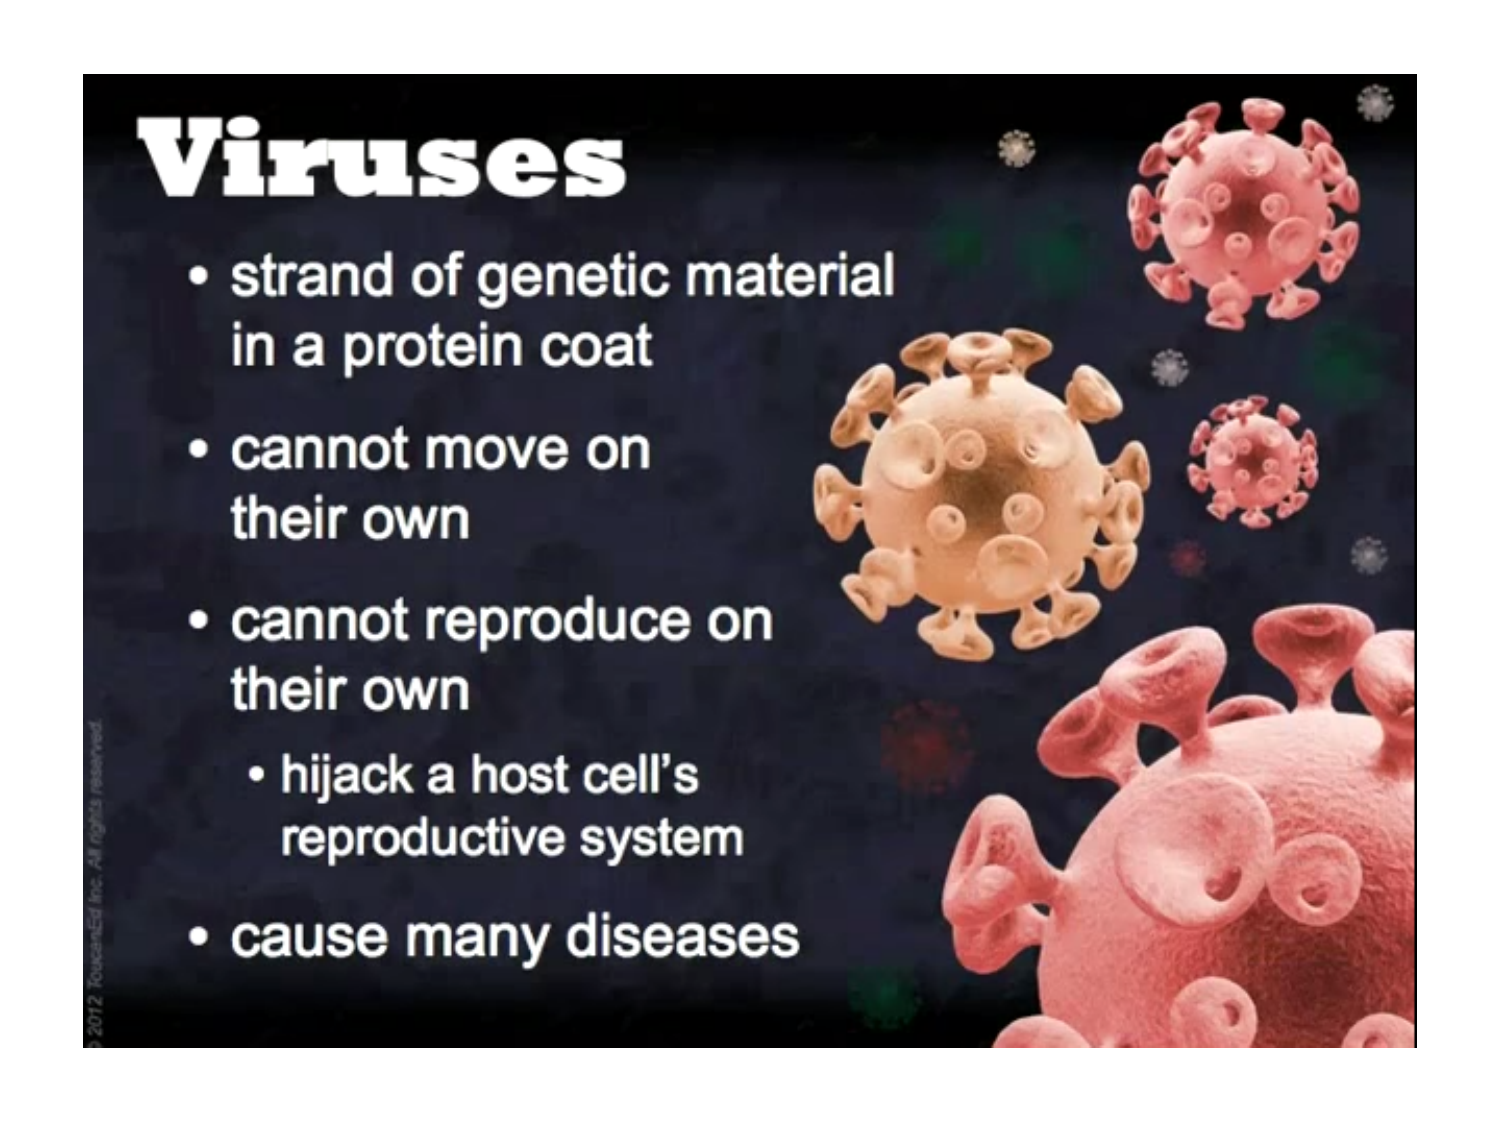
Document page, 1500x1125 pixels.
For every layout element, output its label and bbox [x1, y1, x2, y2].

picture [83, 74, 1417, 1049]
